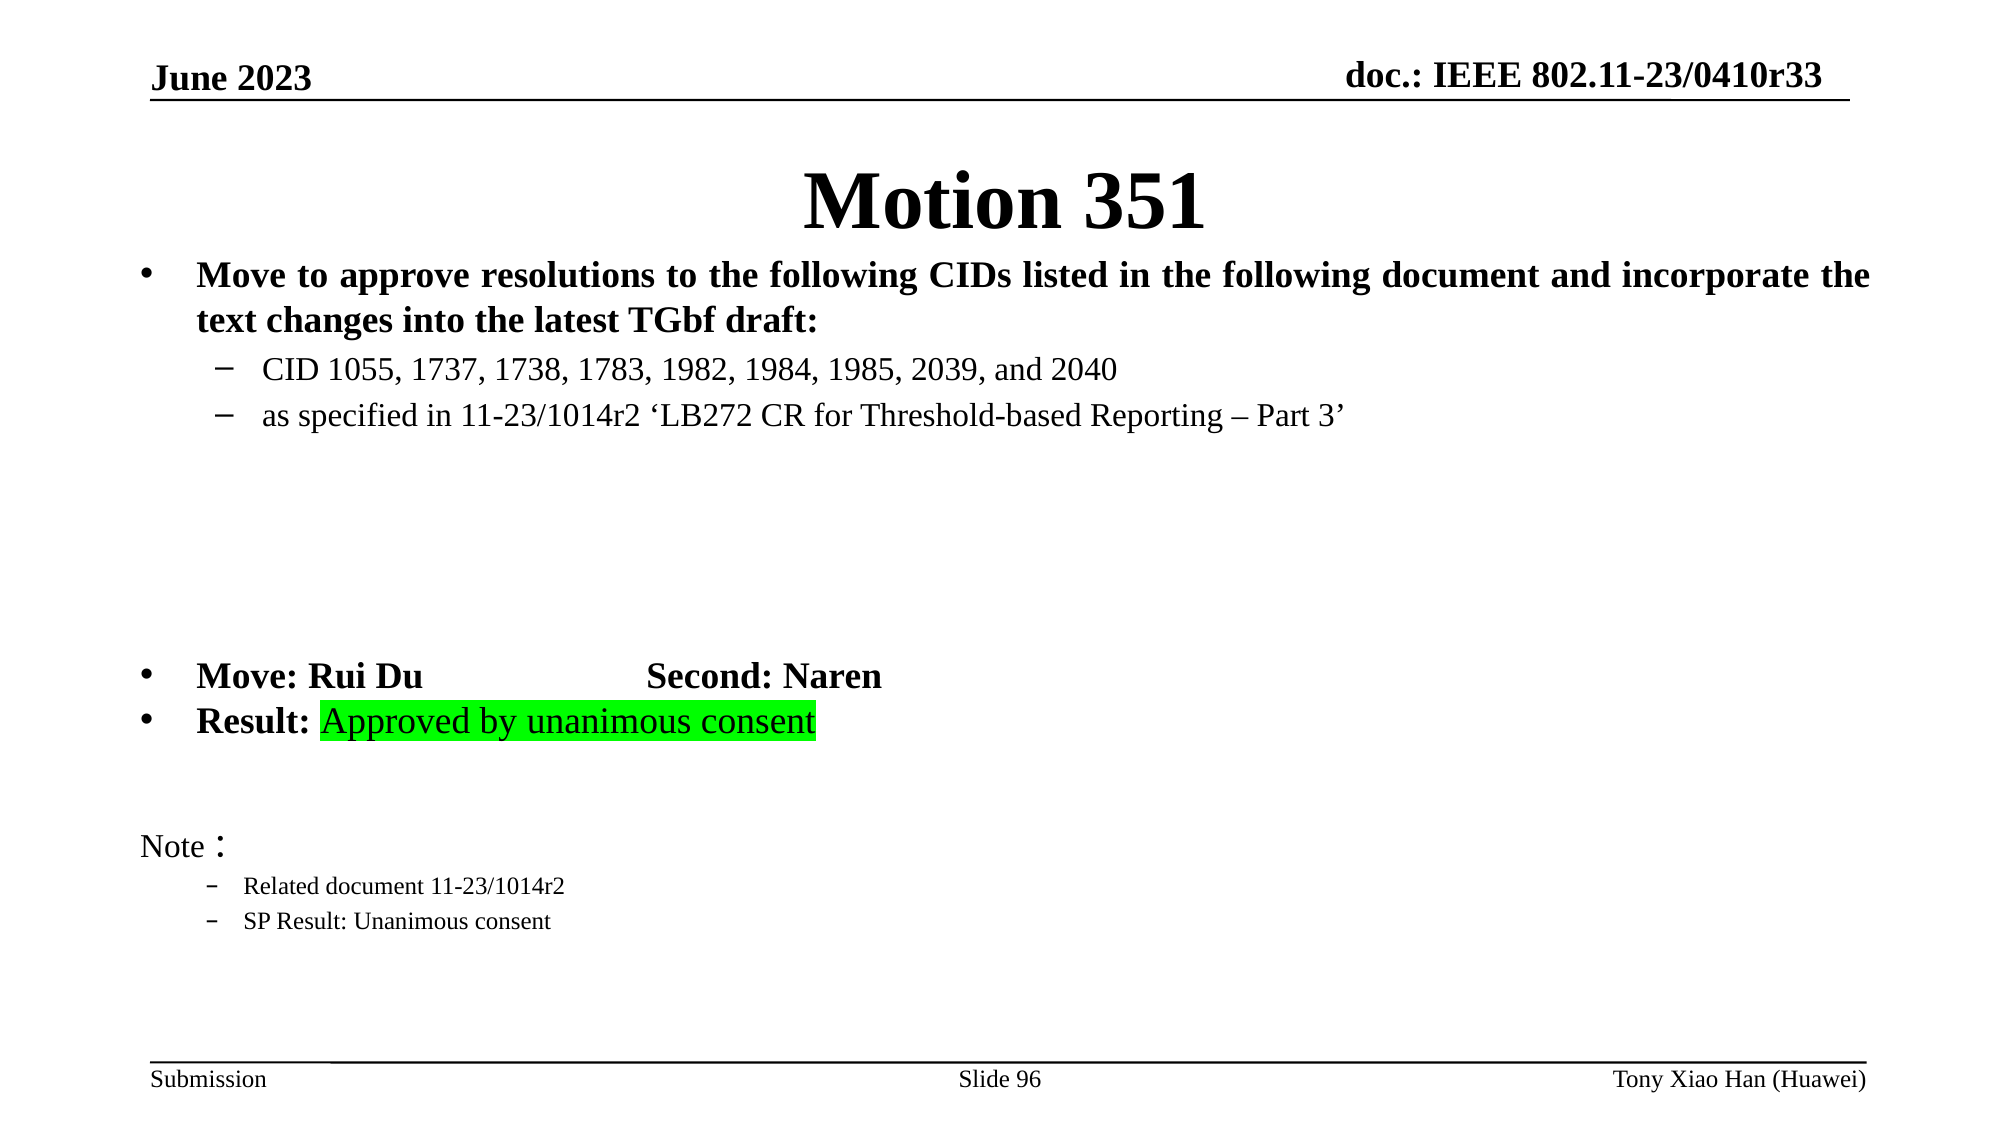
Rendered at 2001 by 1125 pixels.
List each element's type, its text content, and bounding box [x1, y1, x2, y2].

text_box Motion 351 [368, 137, 1644, 212]
text_box Move to approve resolutions to the following CIDs listed in the following document and incorporate the text changes into the latest TGbf draft: CID 1055, 1737, 1738, 1783, 1982, 1984, 1985, 2039, and 2040 as specified in 11-23/1014r2 ‘LB272 CR for Threshold-based Reporting – Part 3’ Move: Rui Du Second: Naren Result: Approved by unanimous consent Note： Related document 11-23/1014r2 SP Result: Unanimous consent [125, 212, 1888, 900]
